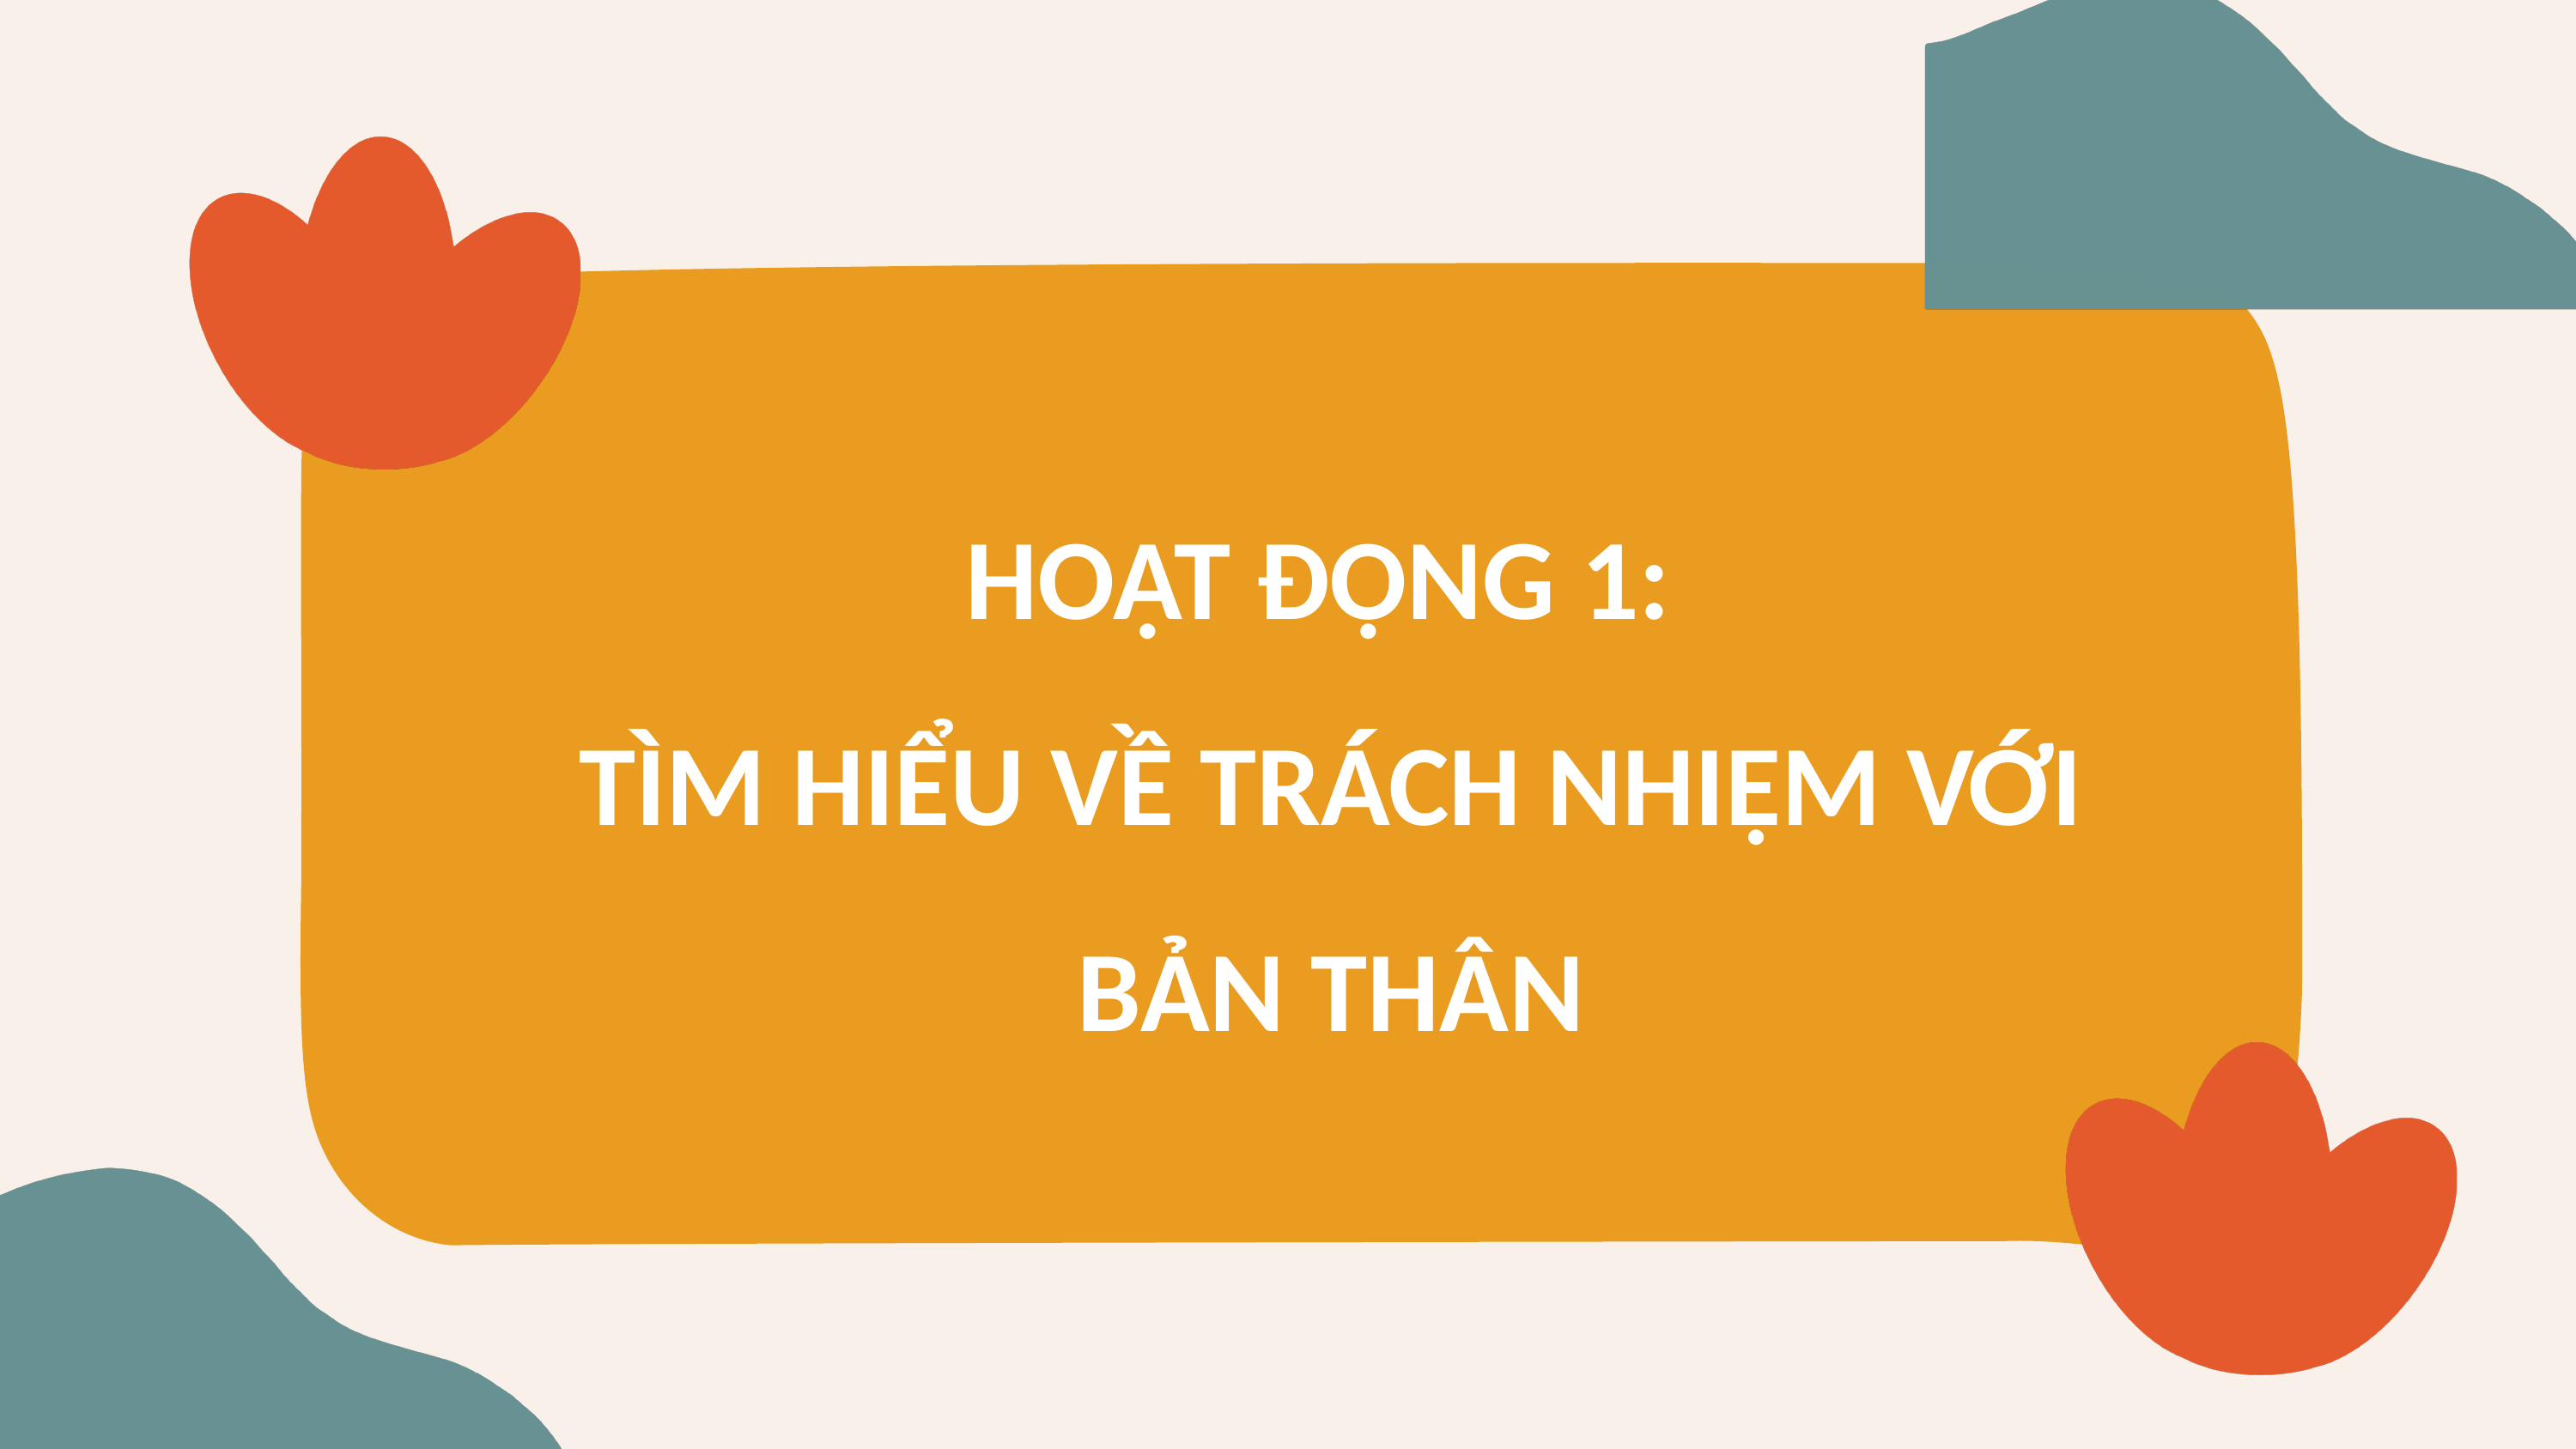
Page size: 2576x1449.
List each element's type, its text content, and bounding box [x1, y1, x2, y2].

text_box [1924, 0, 2576, 310]
text_box [0, 1167, 581, 1449]
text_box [806, 0, 1796, 1449]
text_box [2065, 1041, 2458, 1375]
text_box HOẠT ĐỘNG 1: TÌM HIỂU VỀ TRÁCH NHIỆM VỚI BẢN THÂN [1802, 436, 2147, 1055]
text_box [189, 136, 581, 470]
text_box HOẠT ĐỘNG 1: TÌM HIỂU VỀ TRÁCH NHIỆM VỚI BẢN THÂN [515, 436, 800, 1055]
